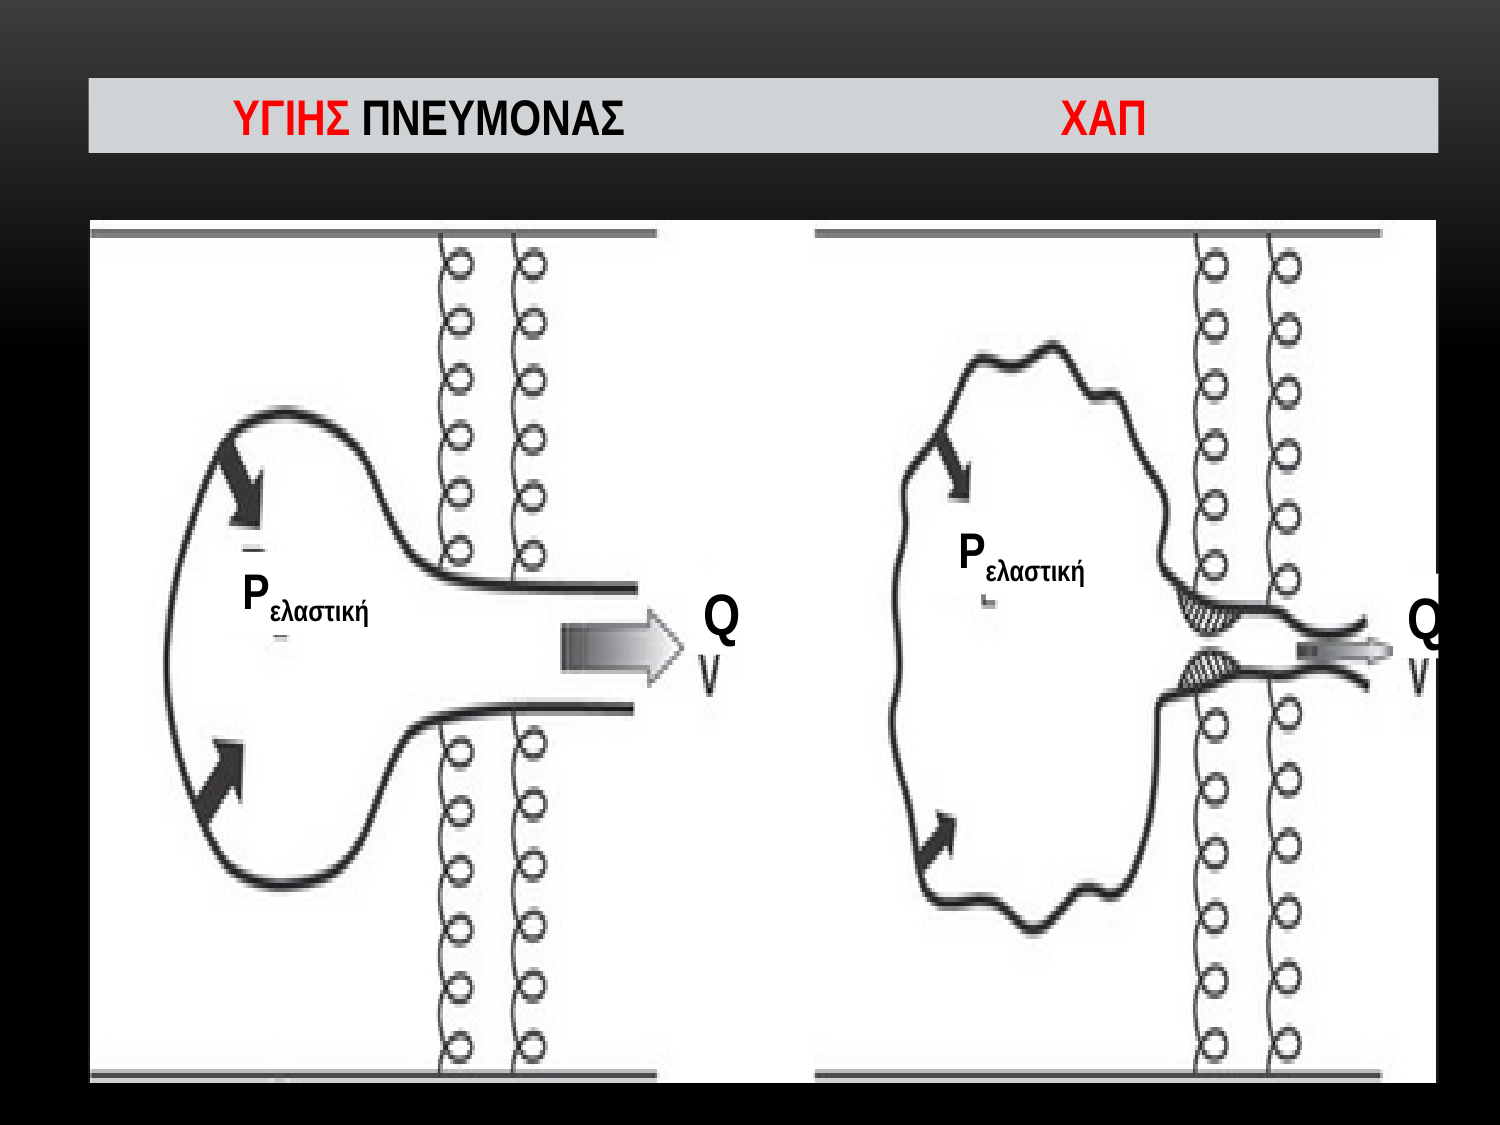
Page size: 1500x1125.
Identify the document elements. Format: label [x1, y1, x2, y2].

text_box [88, 77, 1439, 1083]
picture [0, 0, 1500, 1125]
